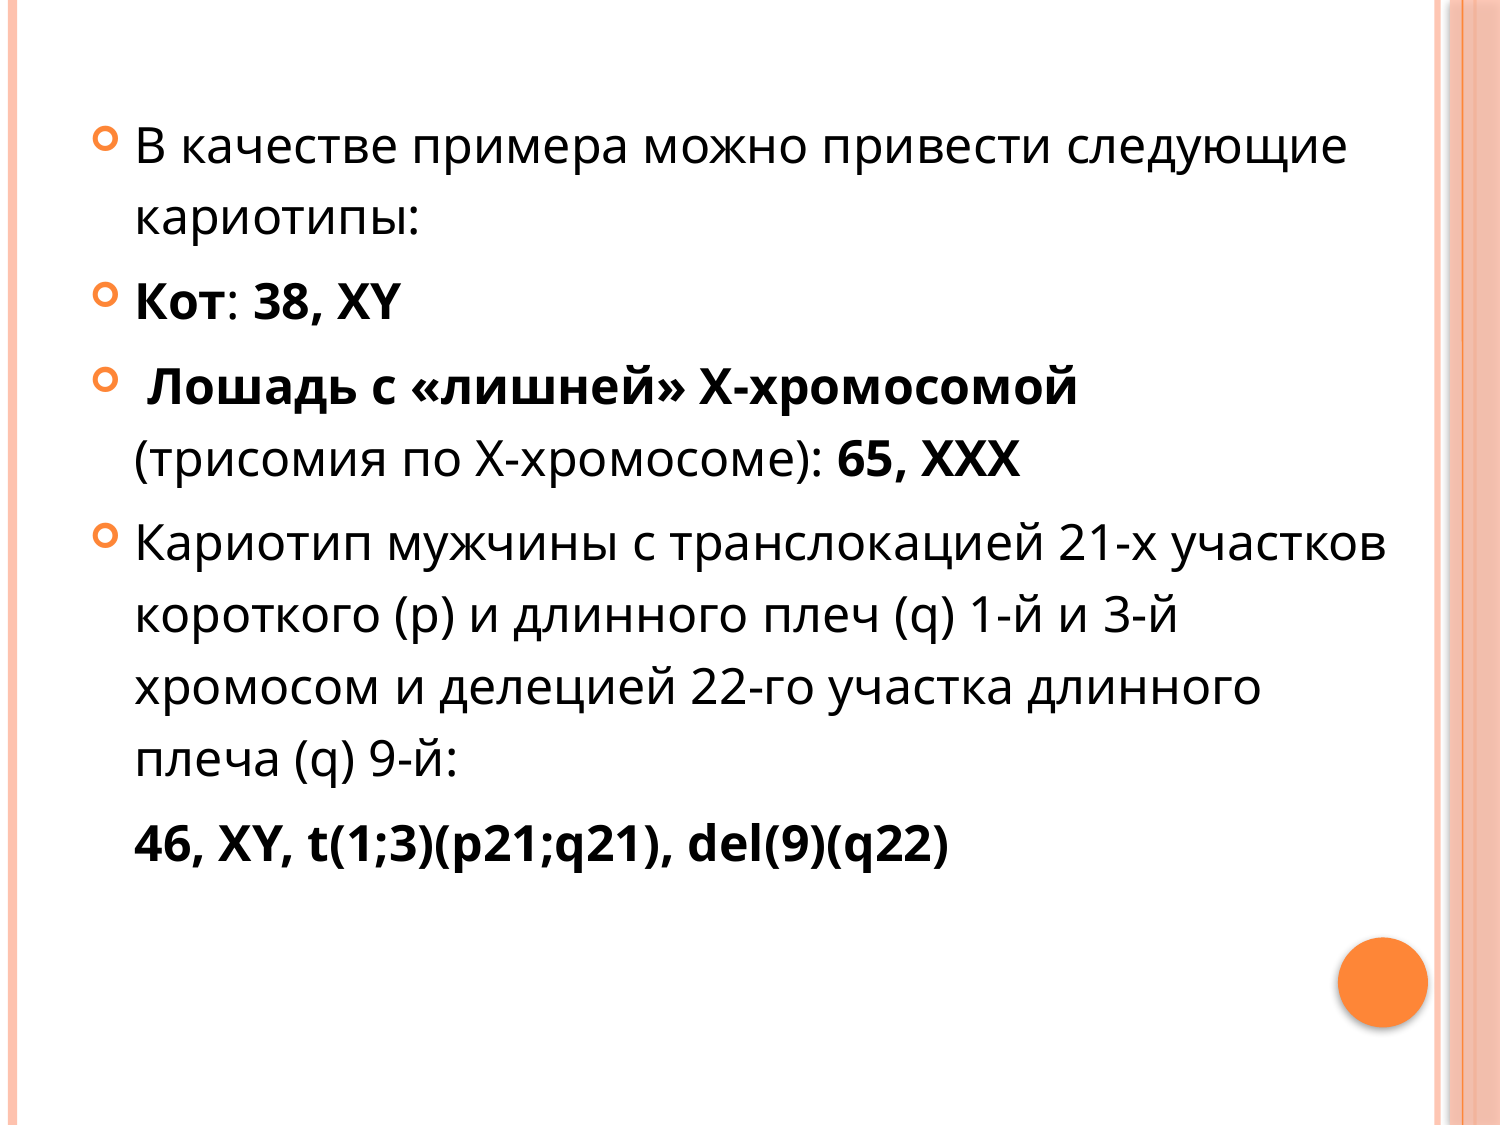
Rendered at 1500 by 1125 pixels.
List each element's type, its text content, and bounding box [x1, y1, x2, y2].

list В качестве примера можно привести следующие кариотипы: Кот: 38, XY Лошадь с «лишней» X-хромосомой (трисомия по X-хромосоме): 65, XXX Кариотип мужчины с транслокацией 21-х участков короткого (p) и длинного плеч (q) 1-й и 3-й хромосом и делецией 22-го участка длинного плеча (q) 9-й: 46, XY, t(1;3)(p21;q21), del(9)(q22) [75, 93, 1407, 1062]
